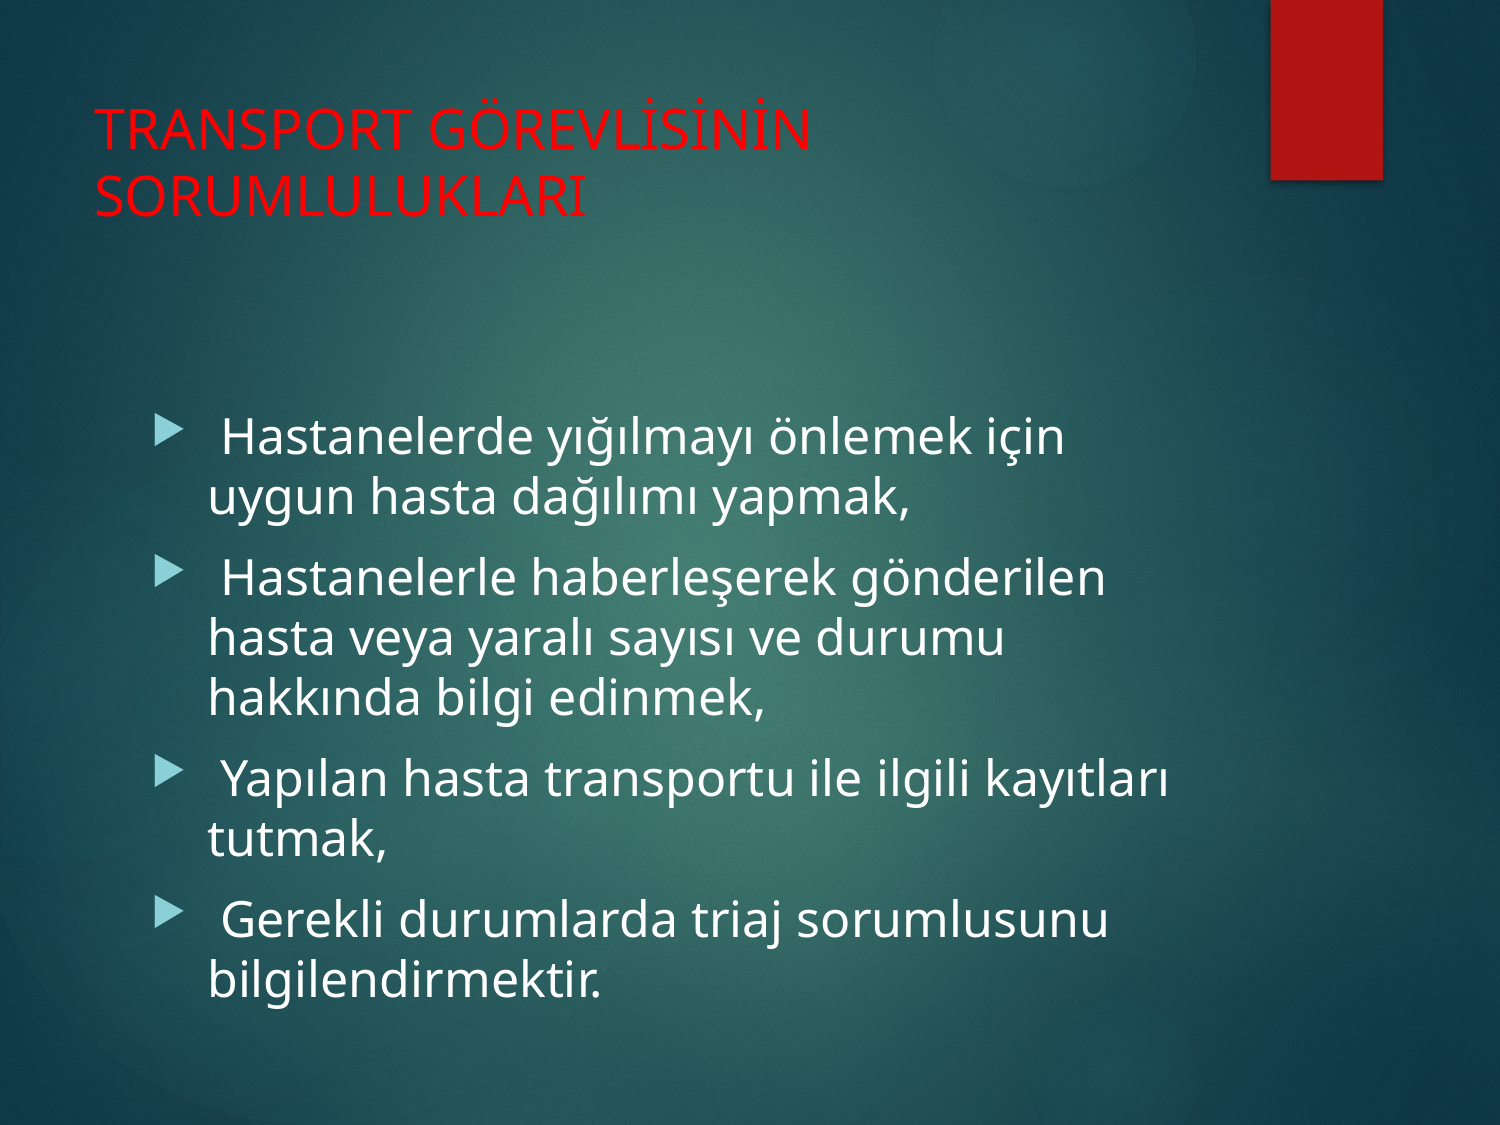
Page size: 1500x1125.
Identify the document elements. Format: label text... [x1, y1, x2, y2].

list Hastanelerde yığılmayı önlemek için uygun hasta dağılımı yapmak, Hastanelerle haberleşerek gönderilen hasta veya yaralı sayısı ve durumu hakkında bilgi edinmek, Yapılan hasta transportu ile ilgili kayıtları tutmak, Gerekli durumlarda triaj sorumlusunu bilgilendirmektir. [135, 396, 1238, 1086]
title TRANSPORT GÖREVLİSİNİN SORUMLULUKLARI [79, 18, 1238, 305]
